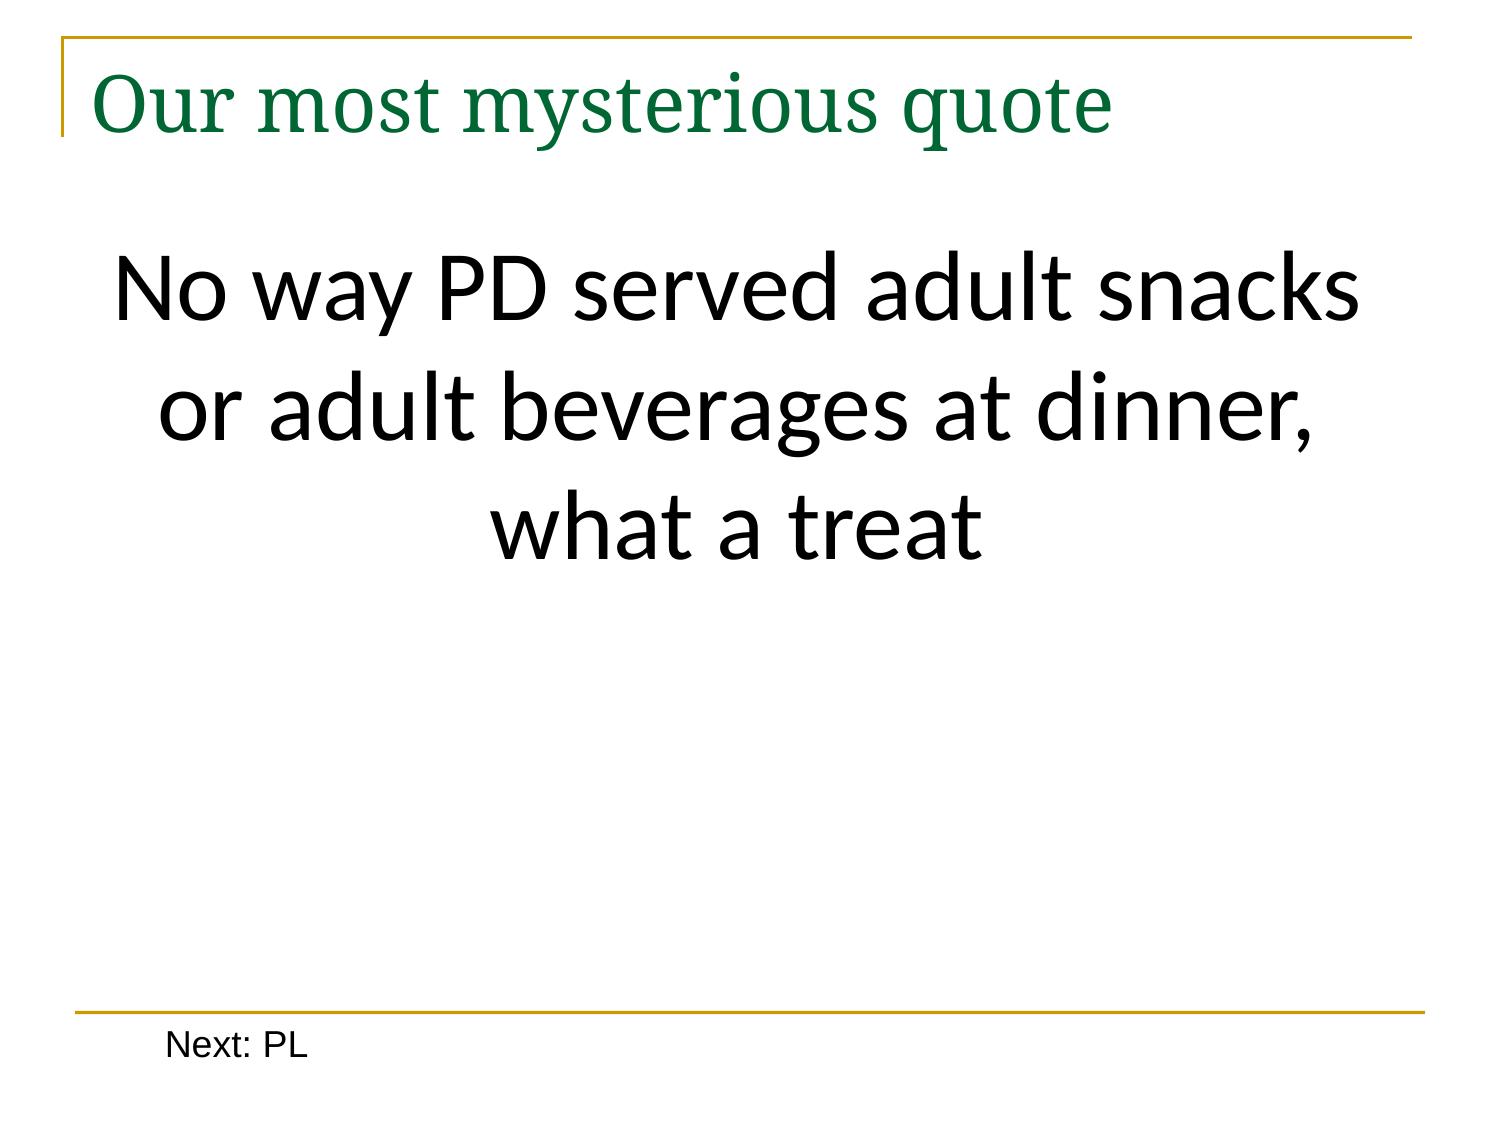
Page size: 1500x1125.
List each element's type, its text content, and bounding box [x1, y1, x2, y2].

list No way PD served adult snacks or adult beverages at dinner, what a treat [49, 212, 1426, 1006]
title Our most mysterious quote [74, 45, 1426, 212]
text_box Next: PL [150, 1012, 576, 1073]
